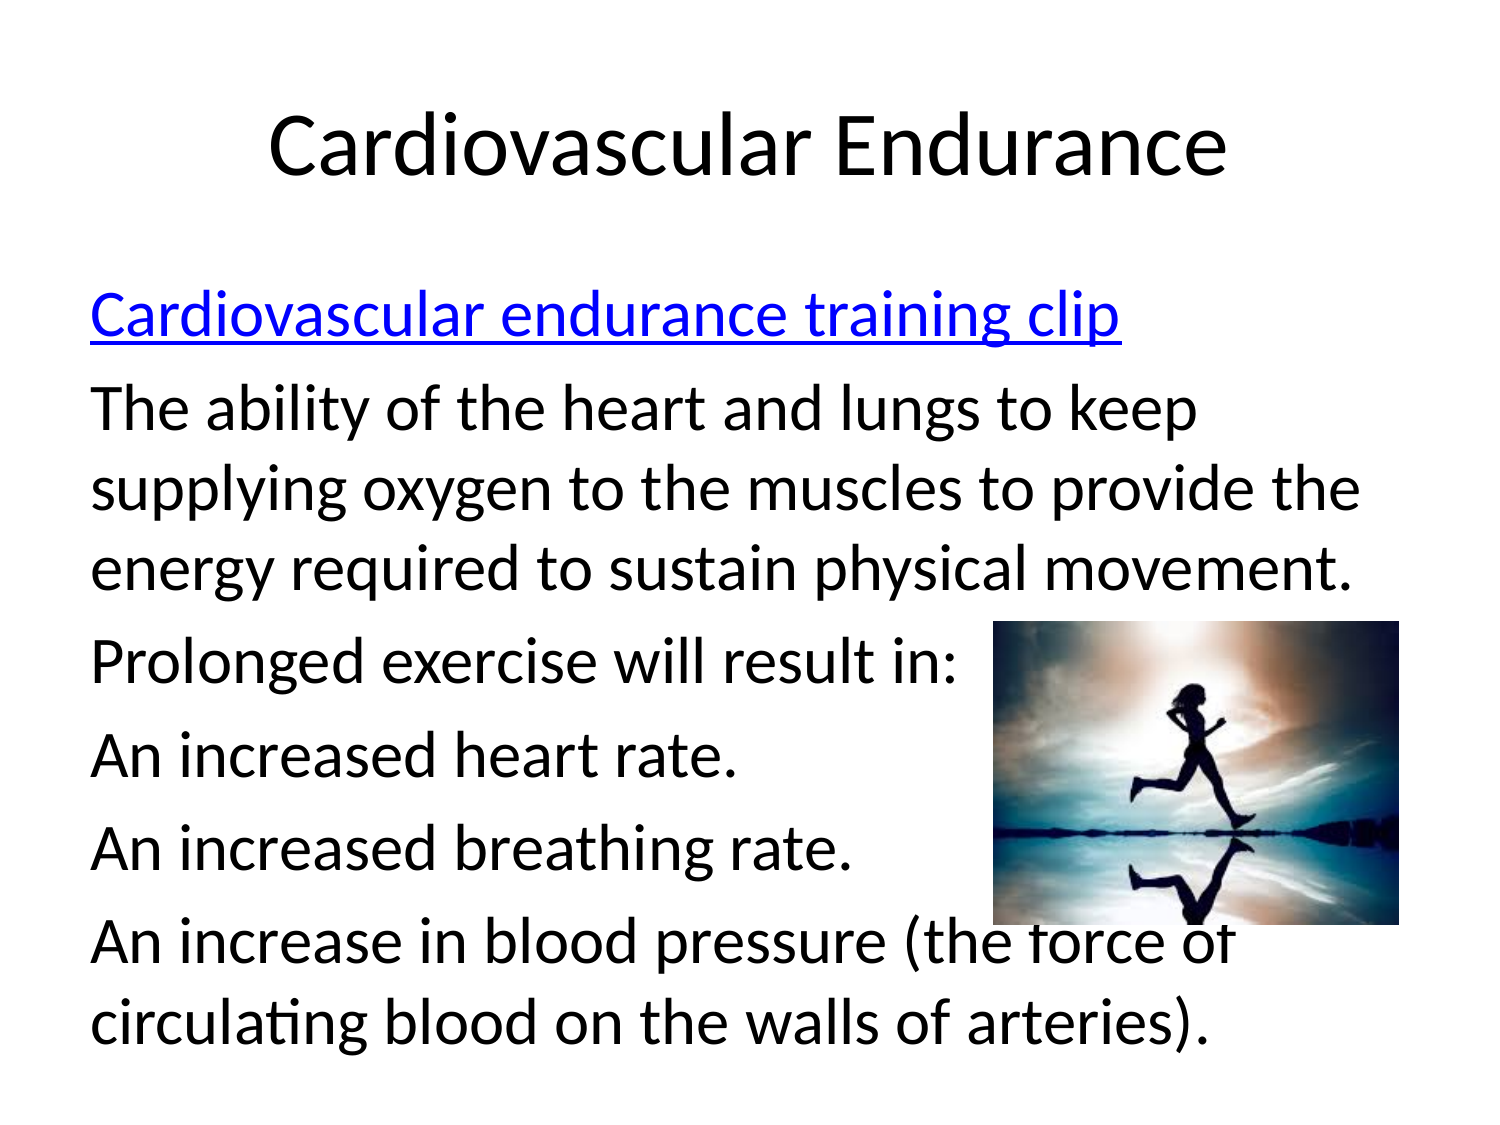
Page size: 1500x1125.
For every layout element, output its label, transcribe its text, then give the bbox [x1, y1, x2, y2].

list Cardiovascular endurance training clip The ability of the heart and lungs to keep supplying oxygen to the muscles to provide the energy required to sustain physical movement. Prolonged exercise will result in: An increased heart rate. An increased breathing rate. An increase in blood pressure (the force of circulating blood on the walls of arteries). [75, 262, 1425, 1083]
picture [993, 621, 1399, 925]
title Cardiovascular Endurance [75, 45, 1425, 233]
